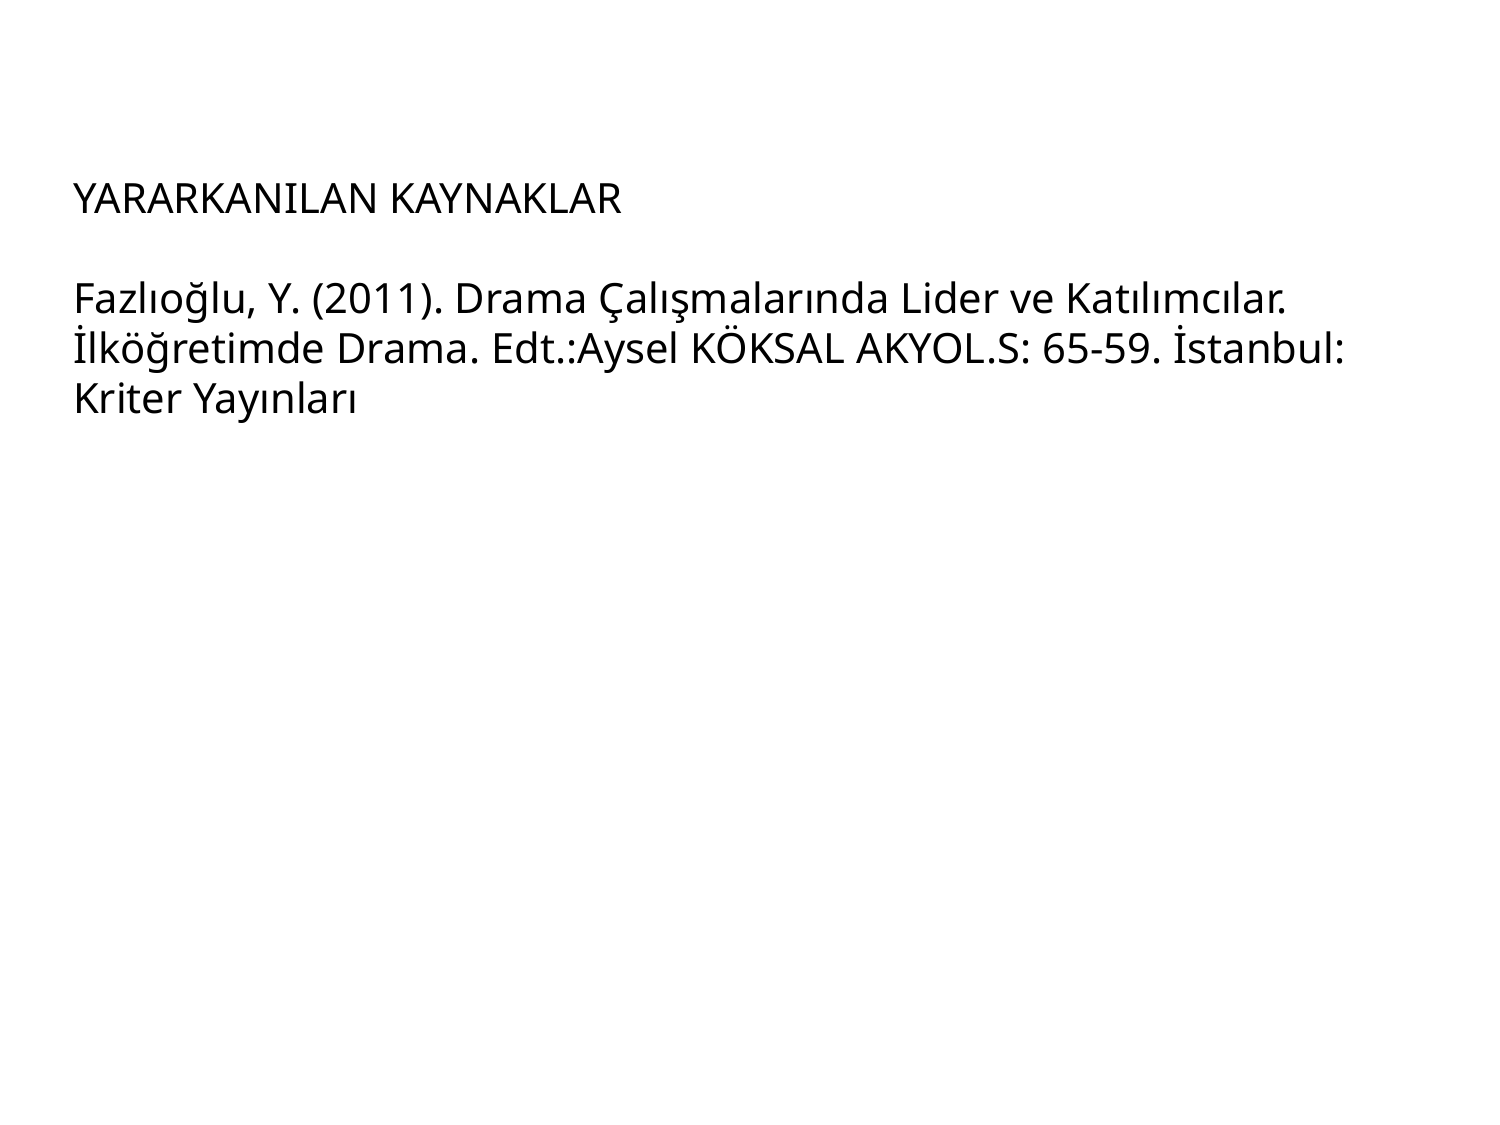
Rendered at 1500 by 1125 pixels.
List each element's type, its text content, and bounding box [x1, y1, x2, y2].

text_box YARARKANILAN KAYNAKLAR Fazlıoğlu, Y. (2011). Drama Çalışmalarında Lider ve Katılımcılar. İlköğretimde Drama. Edt.:Aysel KÖKSAL AKYOL.S: 65-59. İstanbul: Kriter Yayınları [58, 164, 1453, 429]
